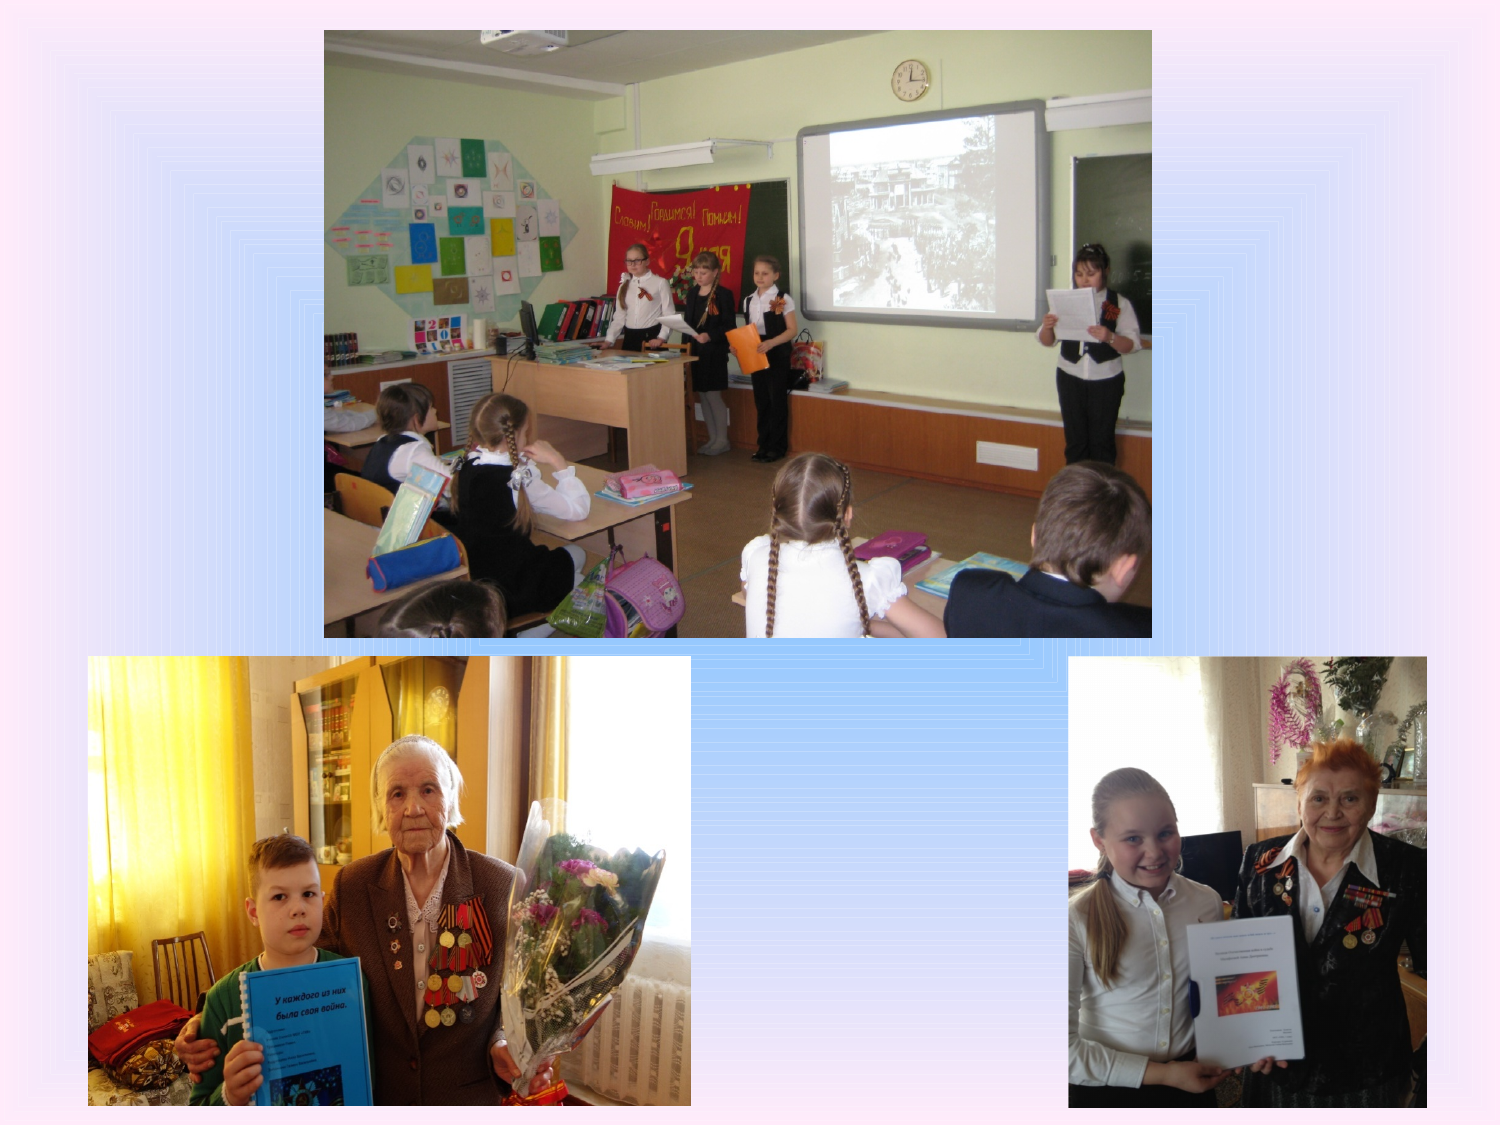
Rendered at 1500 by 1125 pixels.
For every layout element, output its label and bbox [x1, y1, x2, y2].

picture [1022, 657, 1474, 1108]
list [324, 30, 1152, 638]
picture [88, 656, 692, 1107]
